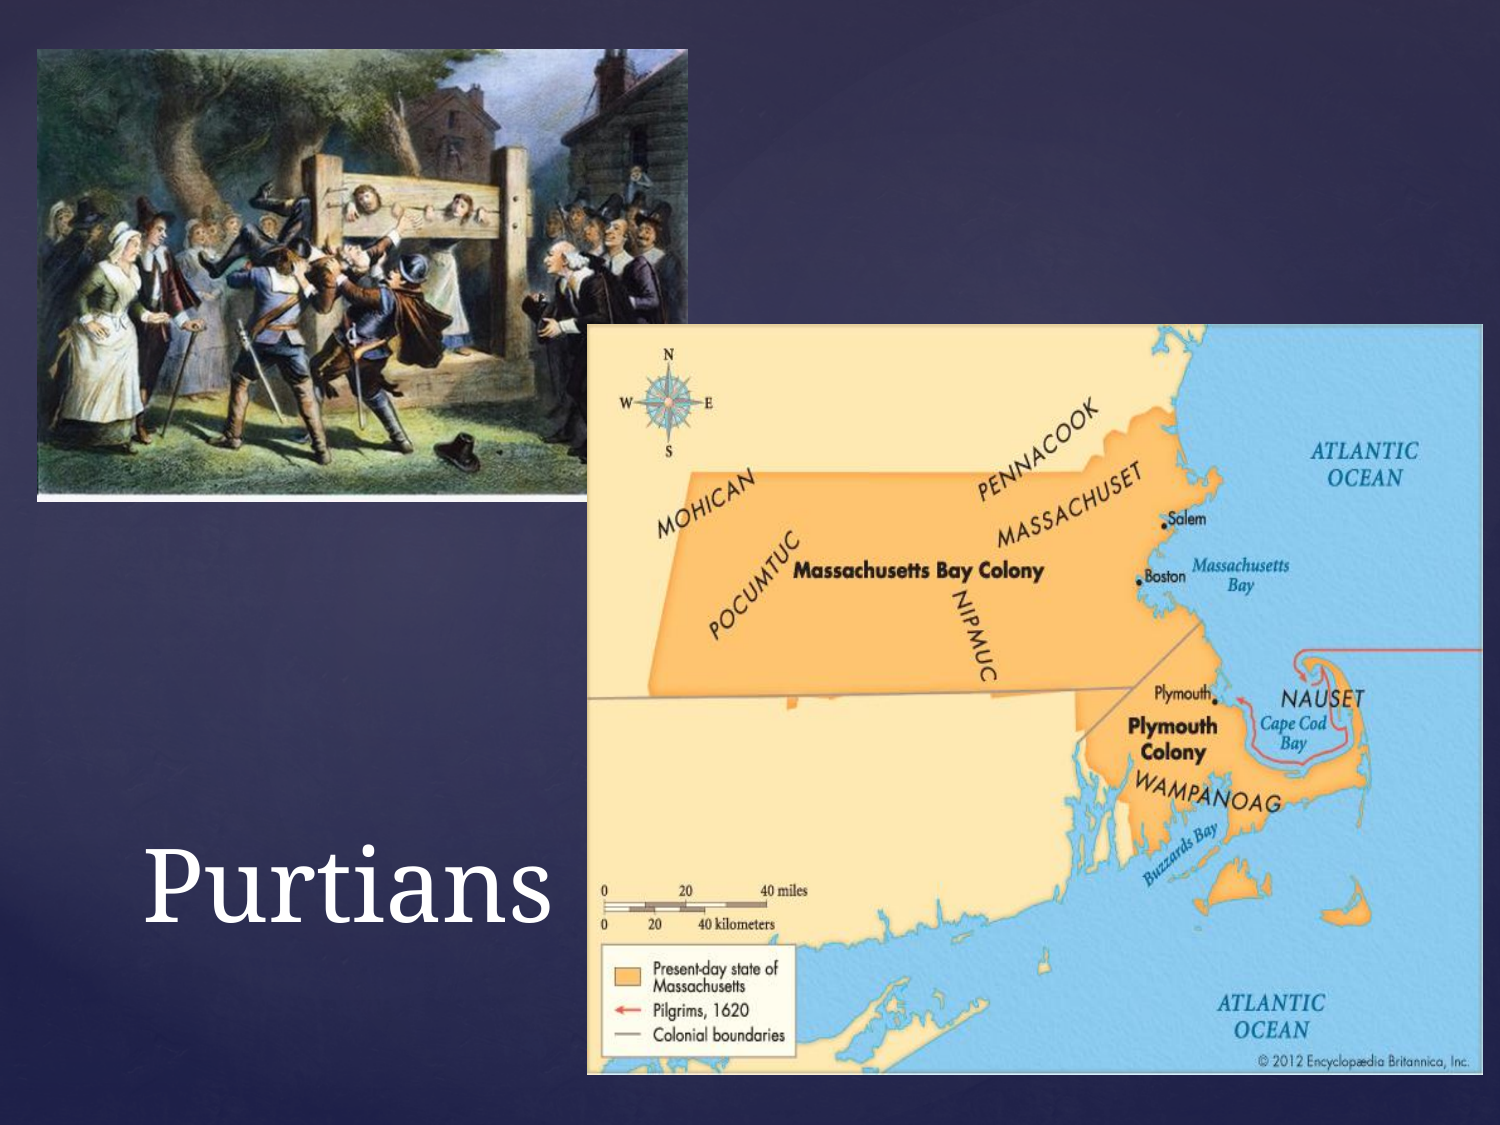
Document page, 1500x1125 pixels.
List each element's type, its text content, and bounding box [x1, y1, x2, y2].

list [36, 49, 688, 503]
picture [586, 324, 1483, 1076]
title Purtians [127, 800, 576, 950]
